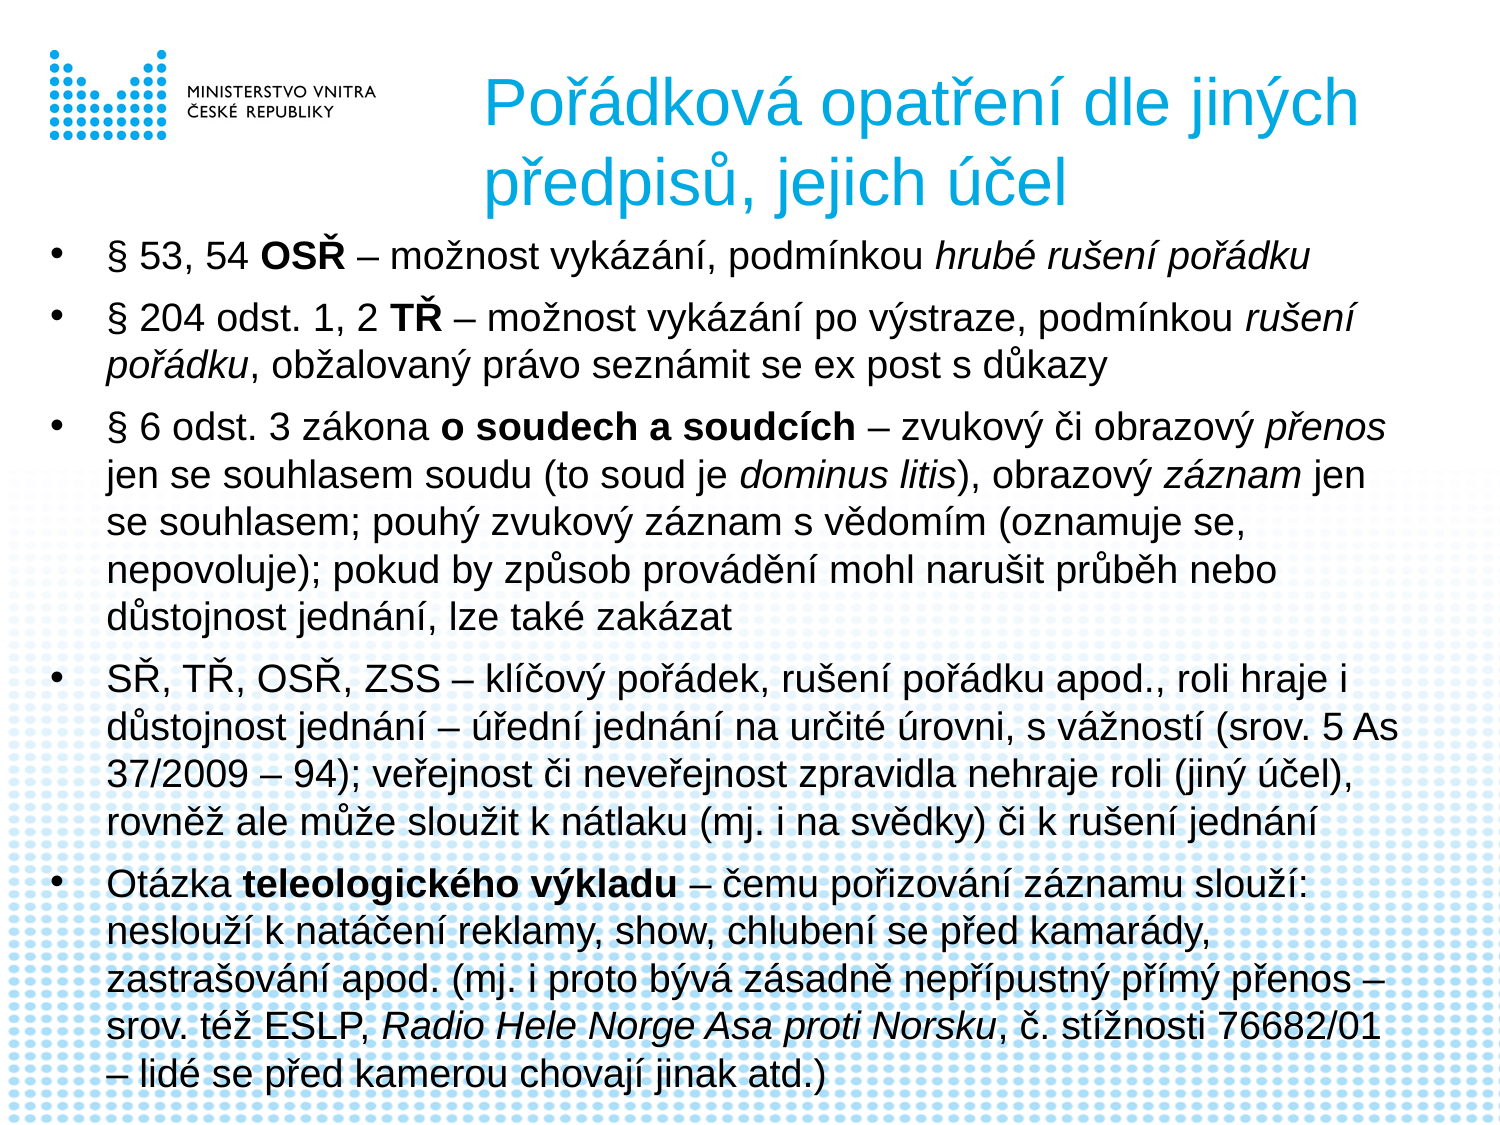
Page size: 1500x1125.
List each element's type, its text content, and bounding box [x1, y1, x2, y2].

list § 53, 54 OSŘ – možnost vykázání, podmínkou hrubé rušení pořádku § 204 odst. 1, 2 TŘ – možnost vykázání po výstraze, podmínkou rušení pořádku, obžalovaný právo seznámit se ex post s důkazy § 6 odst. 3 zákona o soudech a soudcích – zvukový či obrazový přenos jen se souhlasem soudu (to soud je dominus litis), obrazový záznam jen se souhlasem; pouhý zvukový záznam s vědomím (oznamuje se, nepovoluje); pokud by způsob provádění mohl narušit průběh nebo důstojnost jednání, lze také zakázat SŘ, TŘ, OSŘ, ZSS – klíčový pořádek, rušení pořádku apod., roli hraje i důstojnost jednání – úřední jednání na určité úrovni, s vážností (srov. 5 As 37/2009 – 94); veřejnost či neveřejnost zpravidla nehraje roli (jiný účel), rovněž ale může sloužit k nátlaku (mj. i na svědky) či k rušení jednání Otázka teleologického výkladu – čemu pořizování záznamu slouží: neslouží k natáčení reklamy, show, chlubení se před kamarády, zastrašování apod. (mj. i proto bývá zásadně nepřípustný přímý přenos – srov. též ESLP, Radio Hele Norge Asa proti Norsku, č. stížnosti 76682/01 – lidé se před kamerou chovají jinak atd.) [35, 222, 1425, 1102]
picture [0, 0, 1500, 1125]
title Pořádková opatření dle jiných předpisů, jejich účel [468, 45, 1425, 222]
